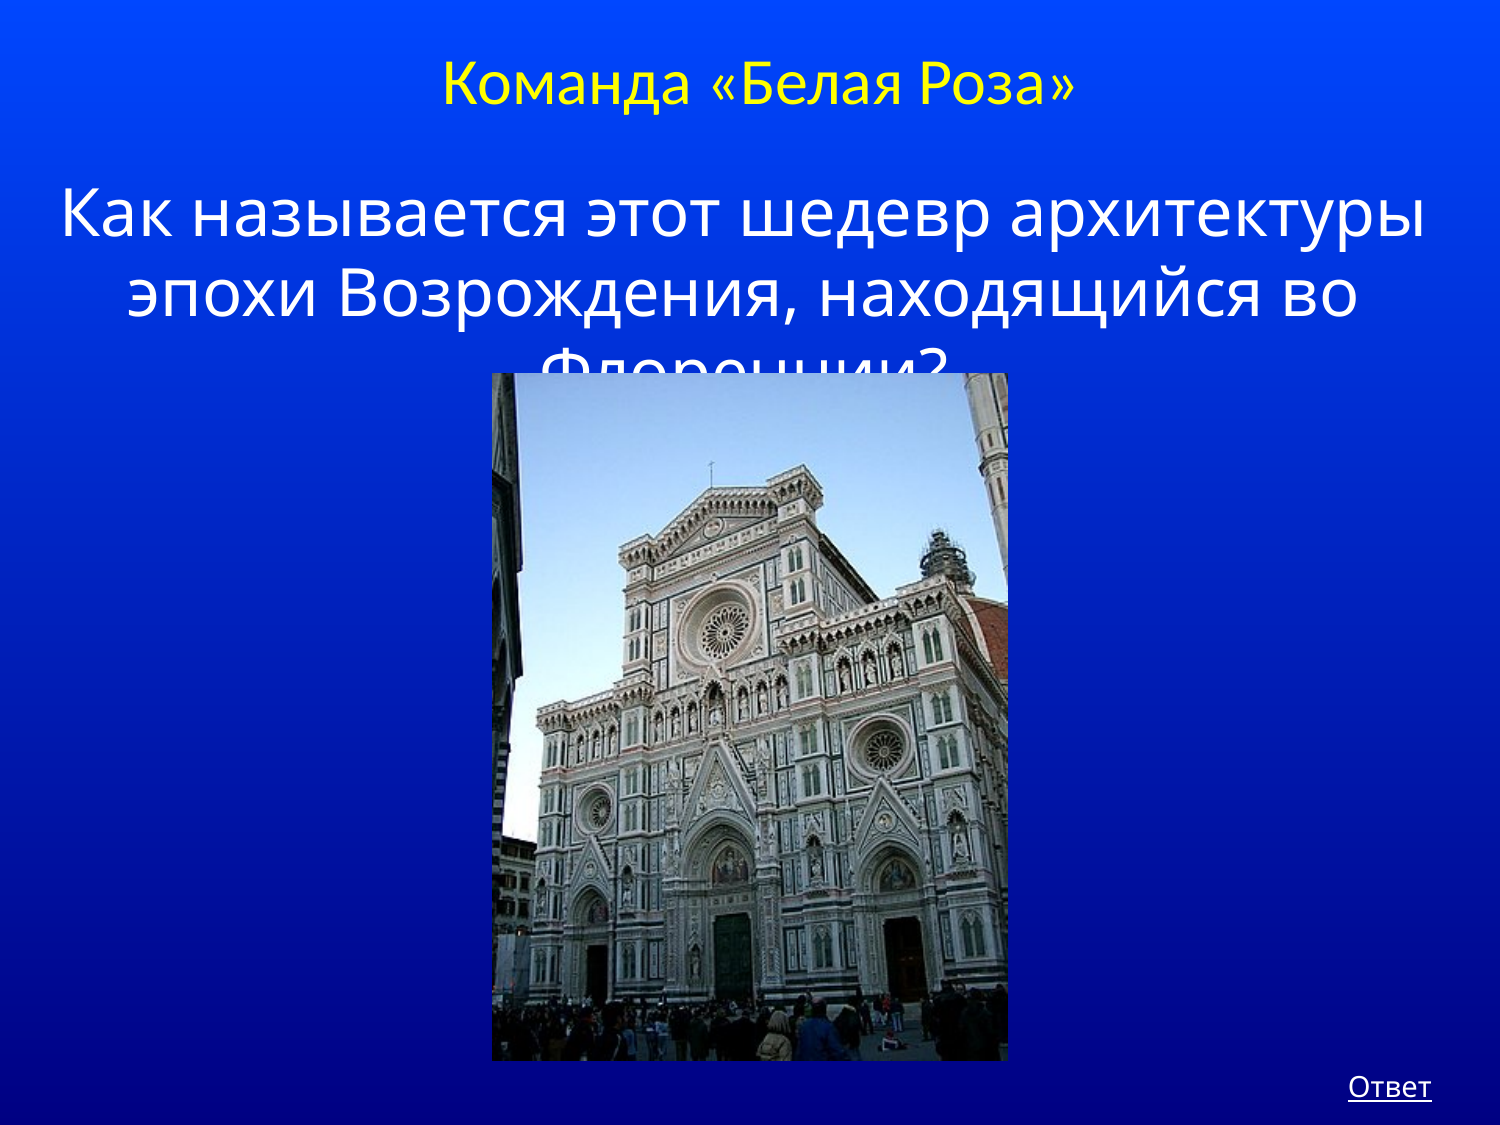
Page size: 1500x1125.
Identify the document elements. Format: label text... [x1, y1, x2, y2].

subtitle Как называется этот шедевр архитектуры эпохи Возрождения, находящийся во Флоренции? Ответ [41, 113, 1447, 1012]
picture [491, 373, 1008, 1062]
title Команда «Белая Роза» [123, 30, 1399, 113]
